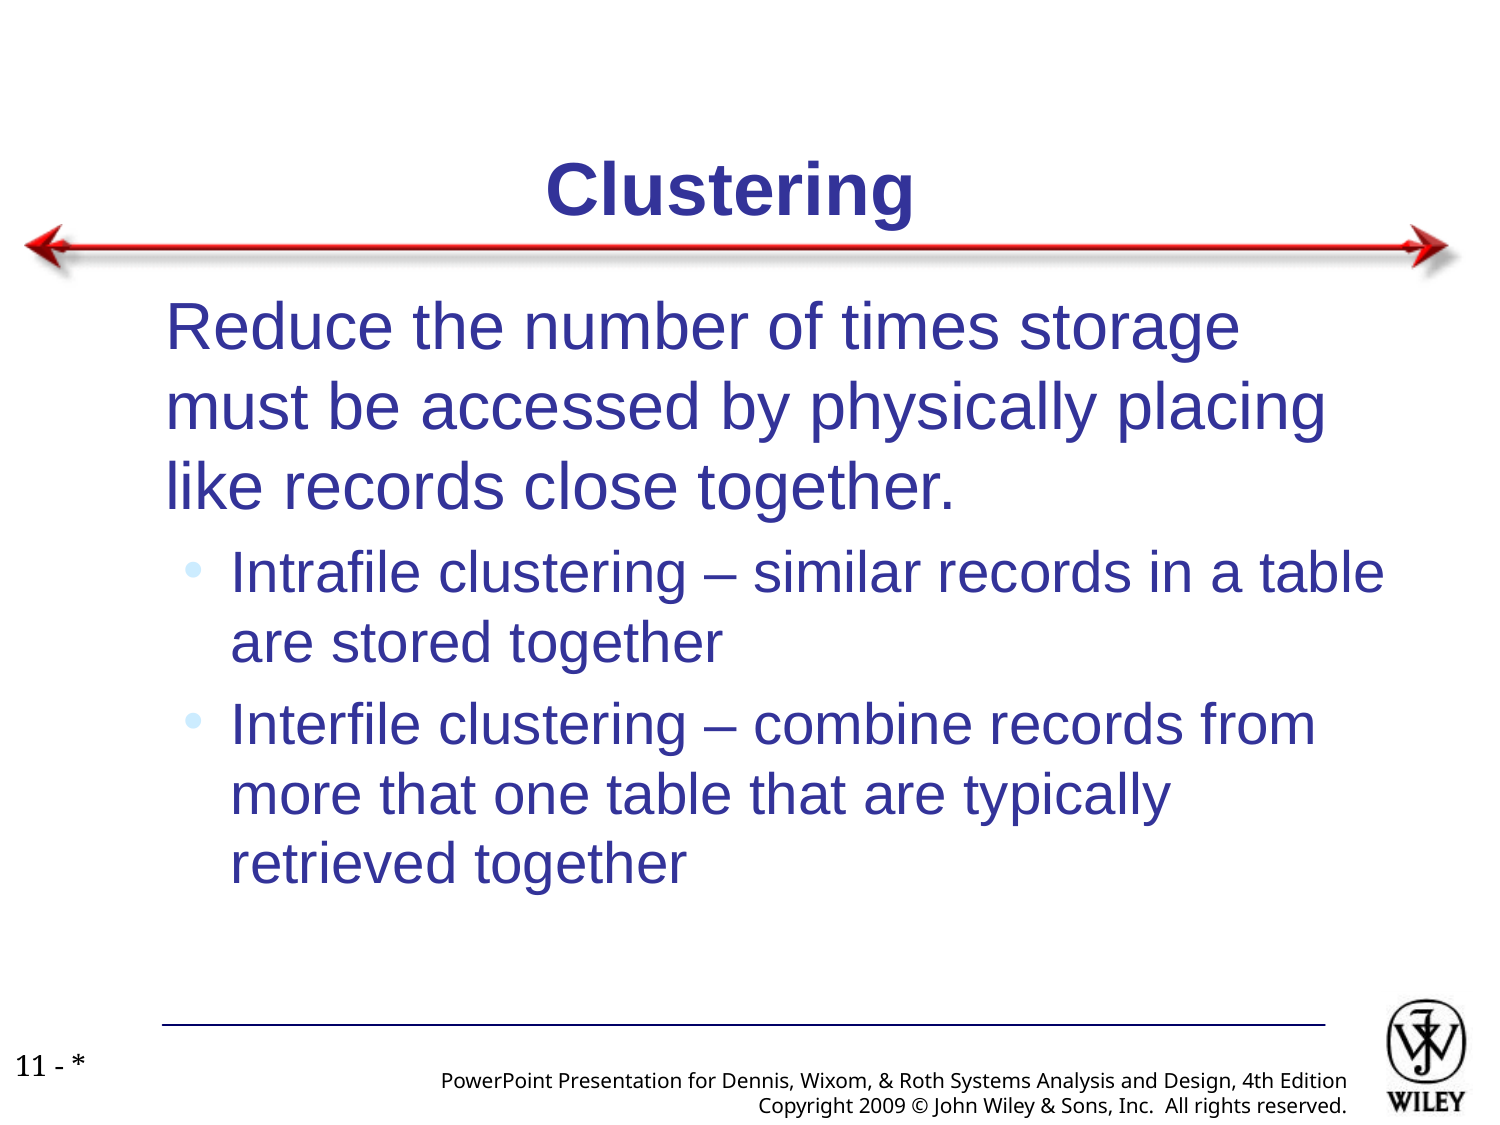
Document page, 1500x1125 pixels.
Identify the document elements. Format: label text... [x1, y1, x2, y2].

picture [1381, 991, 1473, 1117]
title Clustering [93, 50, 1369, 238]
list Reduce the number of times storage must be accessed by physically placing like records close together. Intrafile clustering – similar records in a table are stored together Interfile clustering – combine records from more that one table that are typically retrieved together [93, 275, 1407, 1013]
text_box 11 - * [0, 1049, 125, 1125]
text_box PowerPoint Presentation for Dennis, Wixom, & Roth Systems Analysis and Design, 4th Edition Copyright 2009 © John Wiley & Sons, Inc. All rights reserved. [324, 1049, 1363, 1125]
picture [24, 224, 1471, 291]
